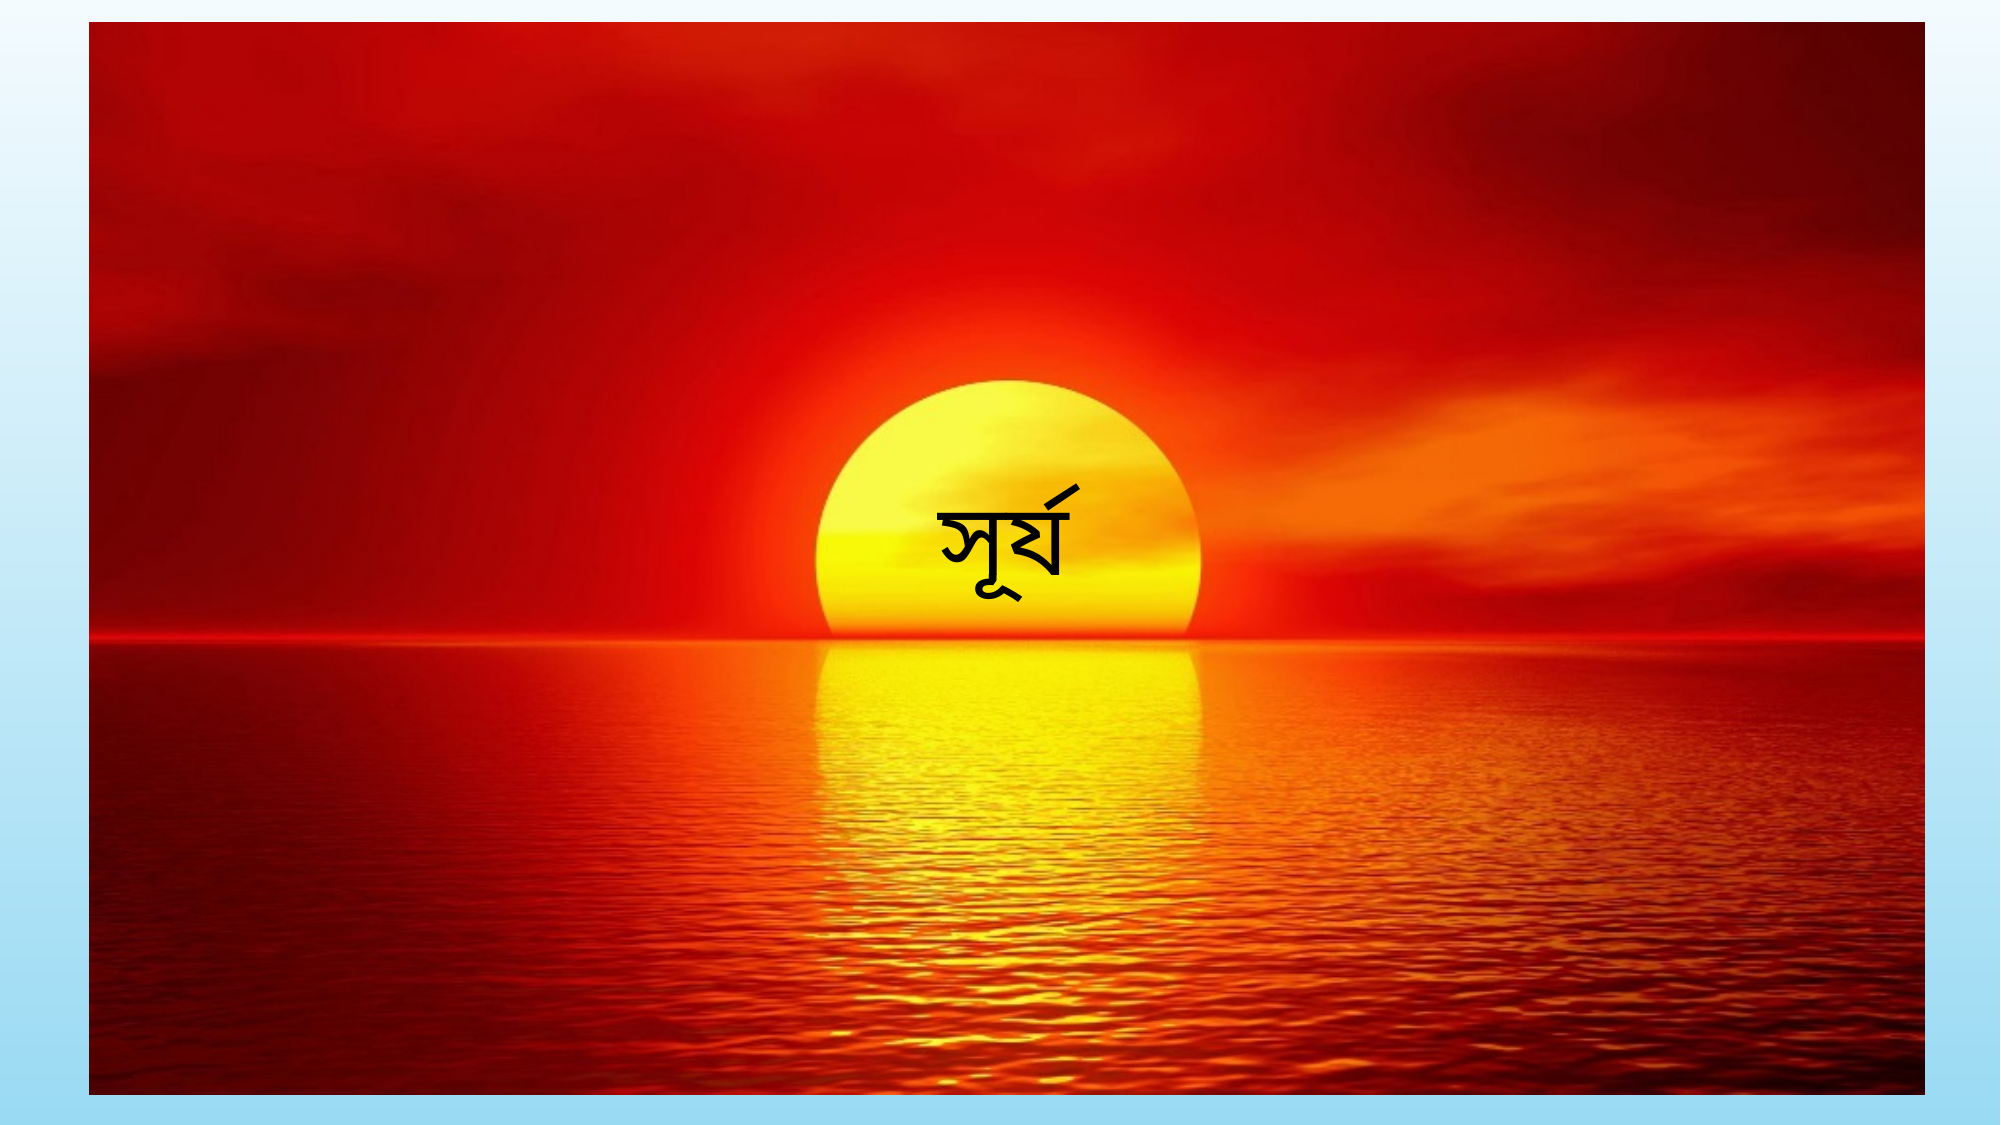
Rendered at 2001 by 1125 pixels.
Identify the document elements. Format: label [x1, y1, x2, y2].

picture [89, 22, 1925, 1096]
